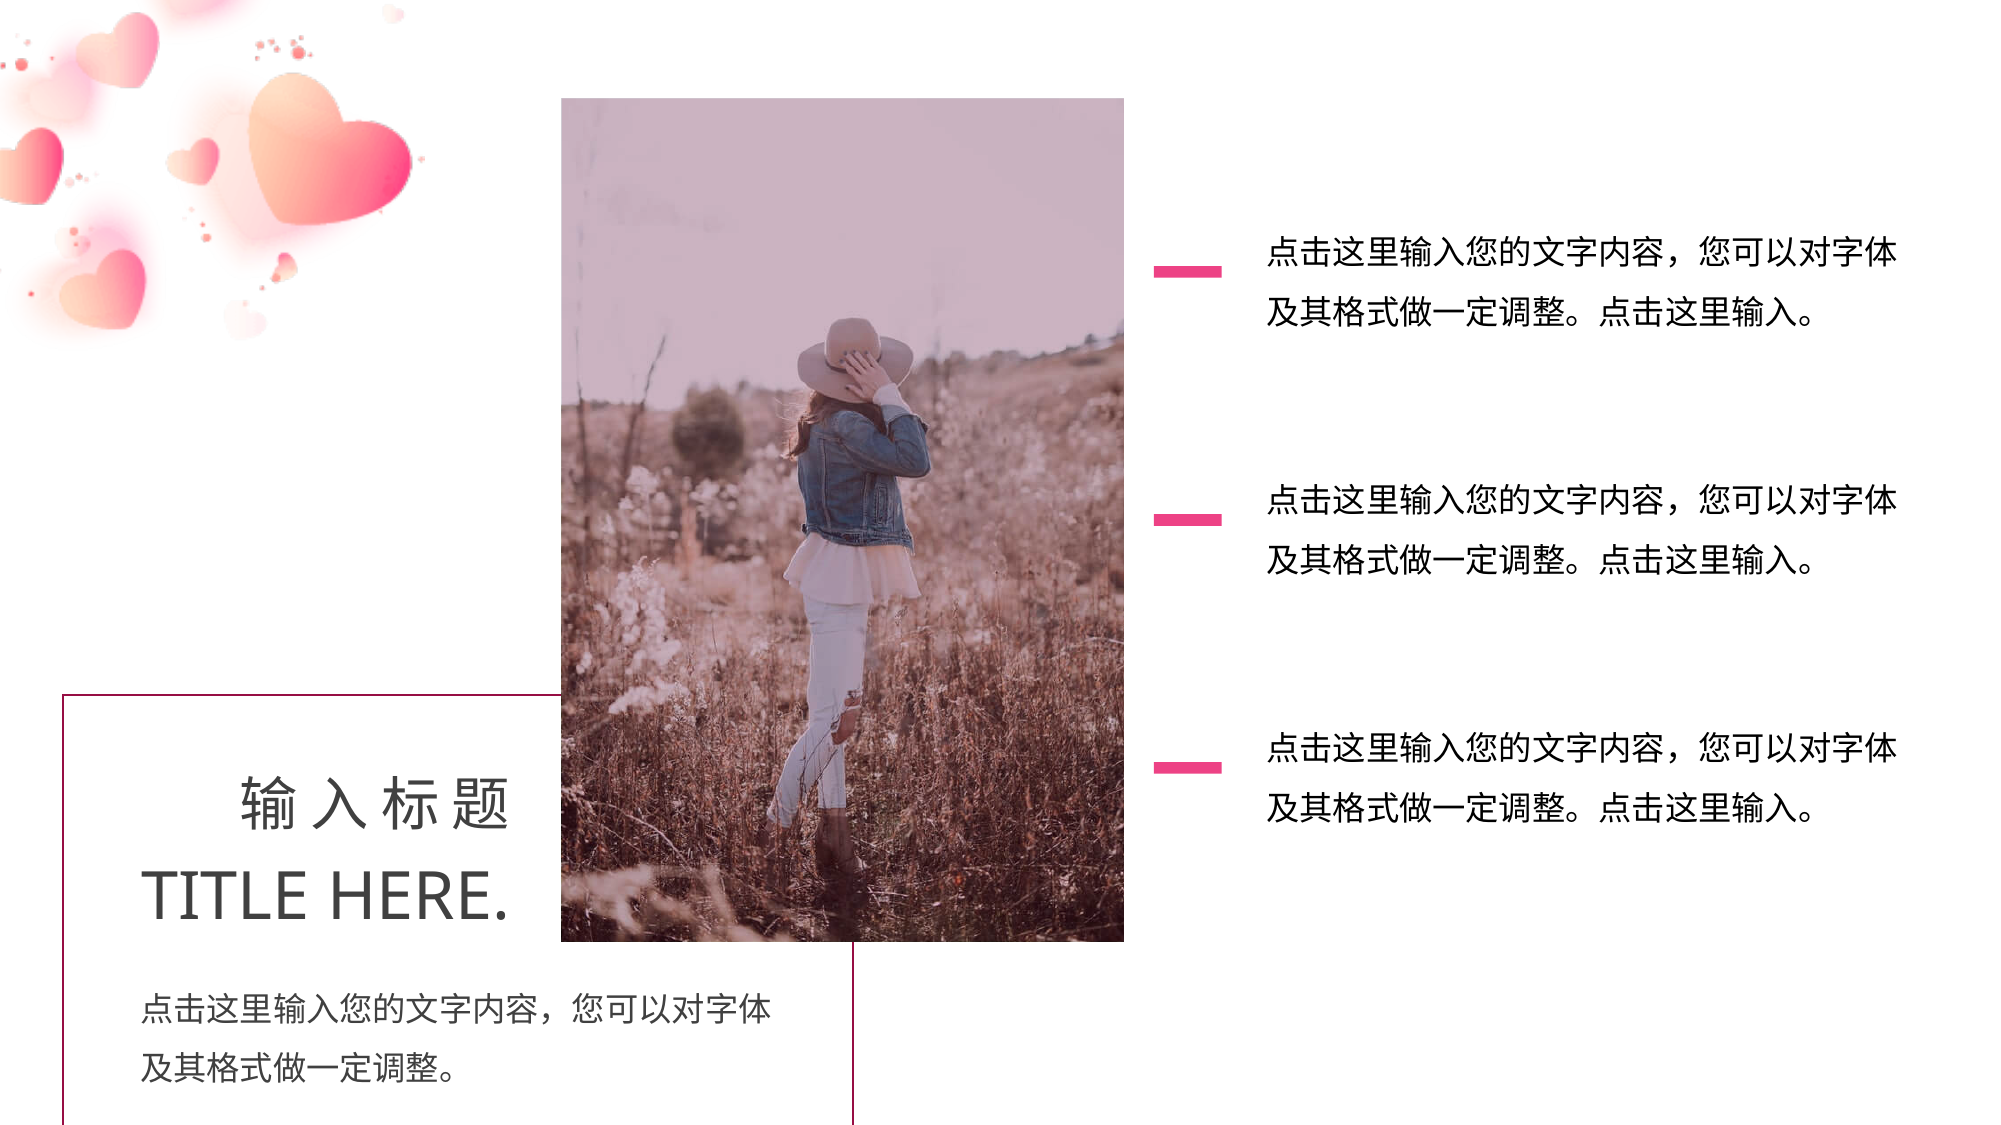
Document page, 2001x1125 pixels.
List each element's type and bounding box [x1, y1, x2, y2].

text_box [0, 0, 425, 353]
text_box [63, 98, 1930, 1125]
